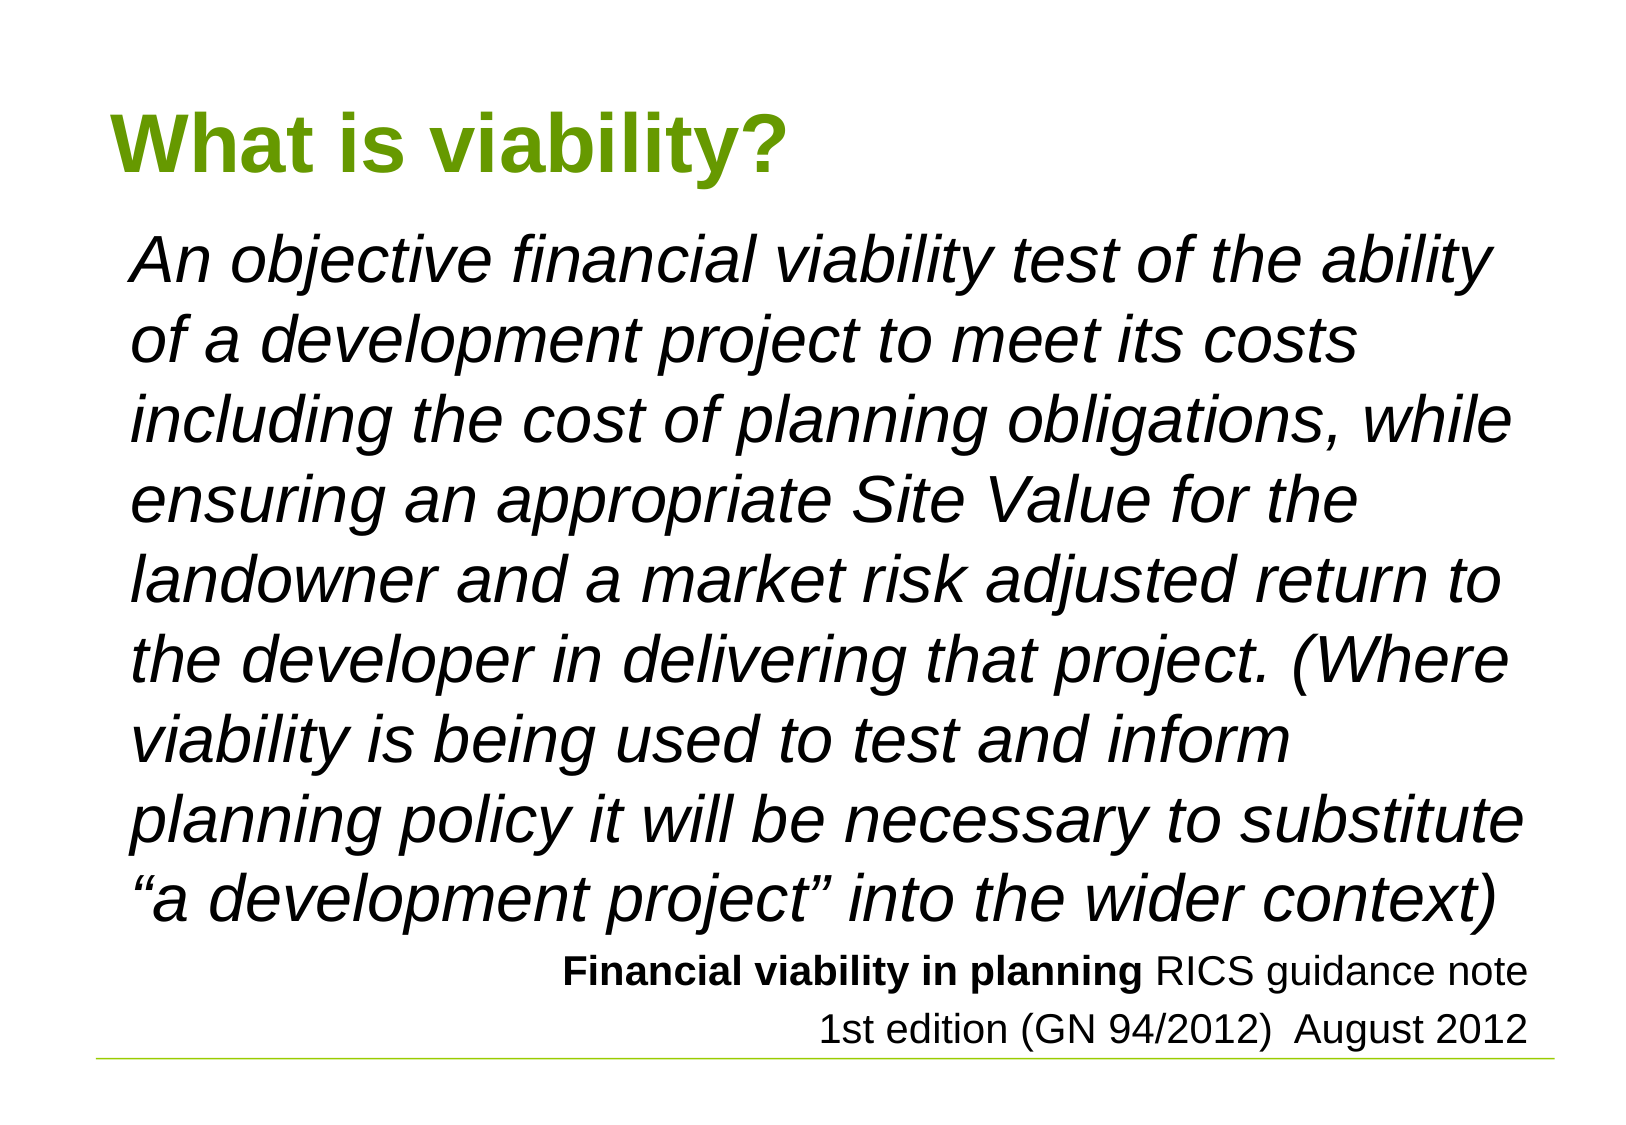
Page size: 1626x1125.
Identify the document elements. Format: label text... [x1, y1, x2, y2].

title What is viability? [95, 45, 1559, 233]
list An objective financial viability test of the ability of a development project to meet its costs including the cost of planning obligations, while ensuring an appropriate Site Value for the landowner and a market risk adjusted return to the developer in delivering that project. (Where viability is being used to test and inform planning policy it will be necessary to substitute “a development project” into the wider context) Financial viability in planning RICS guidance note 1st edition (GN 94/2012) August 2012 [115, 208, 1544, 951]
